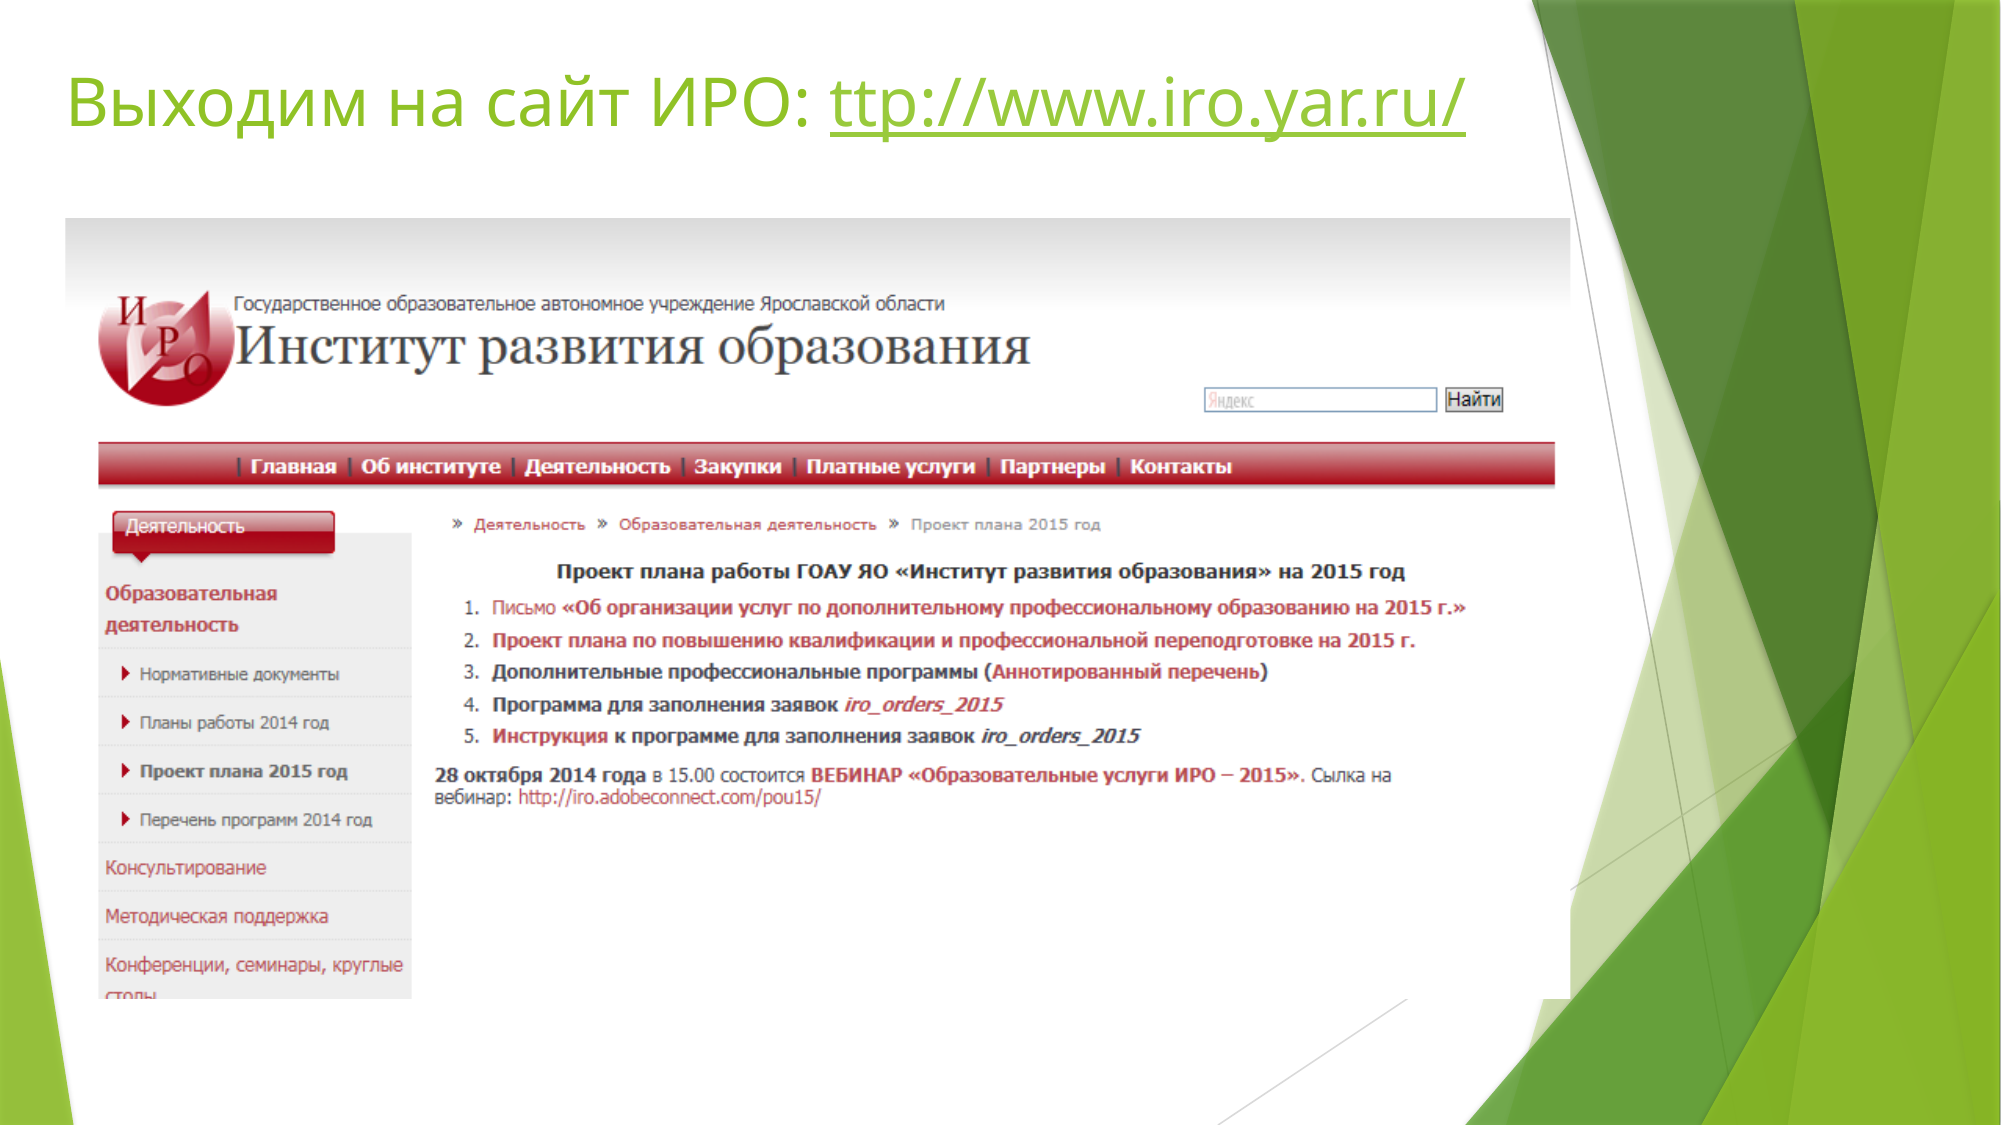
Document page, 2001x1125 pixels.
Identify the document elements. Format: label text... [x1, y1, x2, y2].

title Выходим на сайт ИРО: ttp://www.iro.yar.ru/ [50, 51, 1548, 180]
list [64, 218, 1571, 999]
